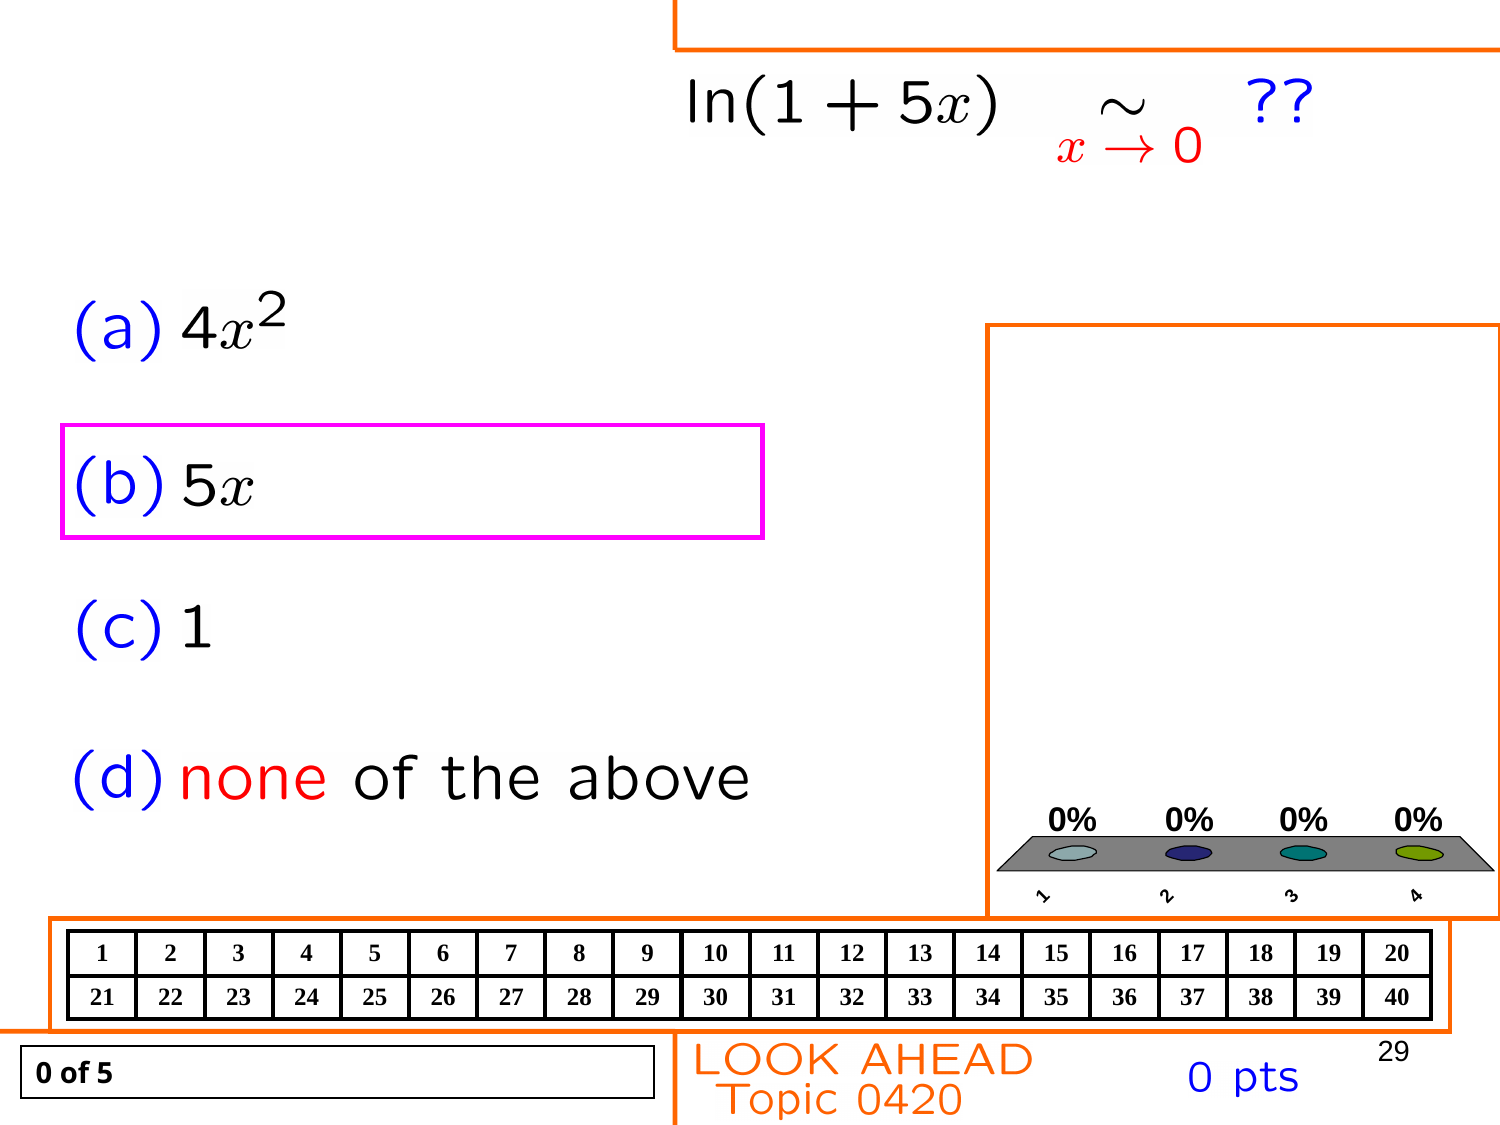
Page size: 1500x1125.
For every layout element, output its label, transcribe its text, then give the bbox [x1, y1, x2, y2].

picture [182, 289, 286, 349]
text_box [87, 538, 650, 663]
picture [73, 749, 161, 813]
text_box [562, 62, 1013, 250]
picture [715, 1083, 963, 1121]
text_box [957, 312, 1500, 951]
picture [688, 74, 1313, 166]
picture [182, 462, 254, 510]
picture [76, 599, 161, 663]
slide_number 29 [1350, 1032, 1425, 1103]
title 1+1= [75, 45, 1425, 233]
picture [695, 1041, 1034, 1077]
picture [1188, 1060, 1300, 1098]
picture [182, 603, 211, 648]
picture [74, 455, 162, 518]
picture [182, 752, 751, 800]
text_box [87, 249, 650, 425]
text_box [62, 425, 763, 538]
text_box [20, 1045, 655, 1099]
text_box [50, 918, 1450, 1032]
picture [74, 300, 162, 363]
